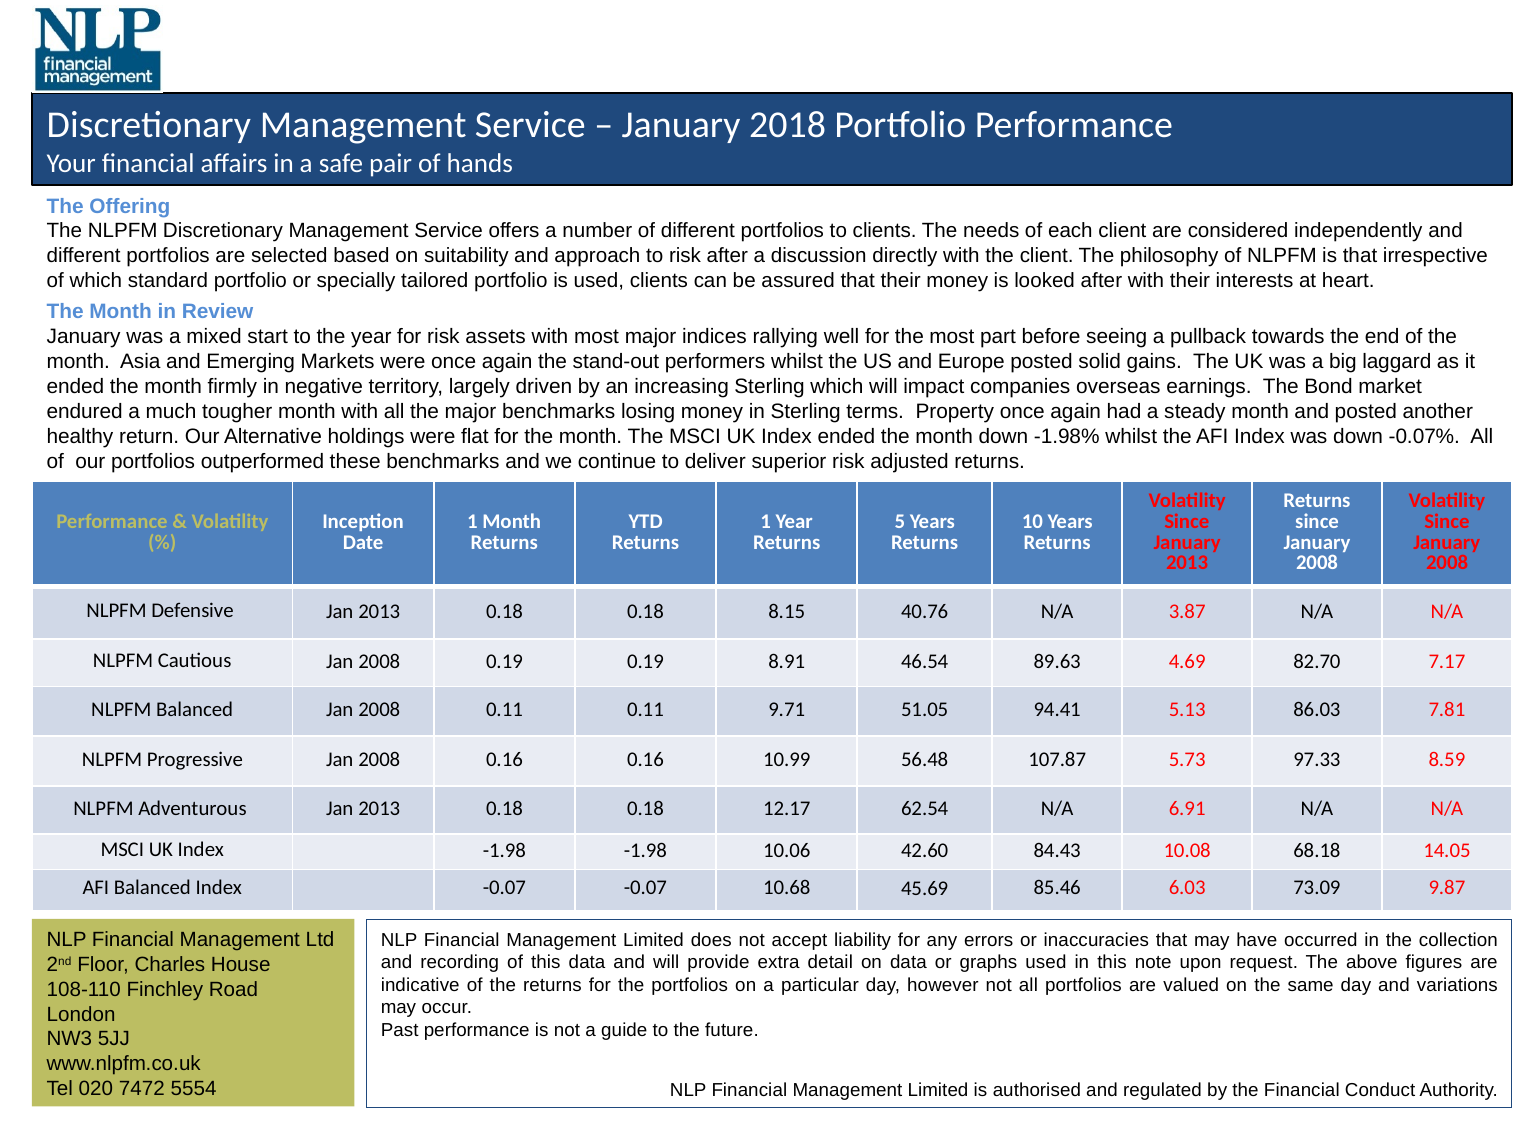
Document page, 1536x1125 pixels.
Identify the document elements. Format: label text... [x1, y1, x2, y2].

table_cell 46.54 [858, 640, 991, 686]
table_cell 0.19 [435, 640, 574, 686]
table_cell 5.13 [1123, 687, 1251, 735]
table_cell 89.63 [993, 640, 1121, 686]
picture [31, 4, 163, 93]
table_cell 0.18 [435, 589, 574, 638]
table_cell 9.87 [1383, 870, 1511, 910]
table_cell 0.18 [576, 589, 715, 638]
table_cell Jan 2008 [293, 687, 433, 735]
table_header 5 Years Returns [858, 482, 991, 584]
table_cell N/A [1253, 787, 1381, 833]
table_cell 73.09 [1253, 870, 1381, 910]
table_cell 5.73 [1123, 737, 1251, 785]
table_header Volatility Since January 2008 [1383, 482, 1511, 584]
table_cell 0.11 [576, 687, 715, 735]
table_cell 12.17 [717, 787, 856, 833]
table_cell NLPFM Progressive [33, 737, 292, 785]
table_cell 51.05 [858, 687, 991, 735]
table_cell 6.91 [1123, 787, 1251, 833]
table_header 1 Year Returns [717, 482, 856, 584]
table_cell 97.33 [1253, 737, 1381, 785]
table_cell 8.91 [717, 640, 856, 686]
table_cell 62.54 [858, 787, 991, 833]
table_cell 7.81 [1383, 687, 1511, 735]
table_cell -1.98 [435, 835, 574, 869]
table_cell 86.03 [1253, 687, 1381, 735]
table_cell Jan 2013 [293, 589, 433, 638]
table_cell -0.07 [435, 870, 574, 910]
table_cell Jan 2013 [293, 787, 433, 833]
table_cell 42.60 [858, 835, 991, 869]
table_cell 0.16 [435, 737, 574, 785]
table_cell 8.15 [717, 589, 856, 638]
table_cell 94.41 [993, 687, 1121, 735]
table_cell MSCI UK Index [33, 835, 292, 869]
table_header Inception Date [293, 482, 433, 584]
table_cell 0.18 [576, 787, 715, 833]
table_cell 3.87 [1123, 589, 1251, 638]
table_cell 84.43 [993, 835, 1121, 869]
table_header Performance & Volatility (%) [33, 482, 292, 584]
table_cell 0.18 [435, 787, 574, 833]
text_box The Offering The NLPFM Discretionary Management Service offers a number of different portfolios to clients. The needs of each client are considered independently and different portfolios are selected based on suitability and approach to risk after a discussion directly with the client. The philosophy of NLPFM is that irrespective of which standard portfolio or specially tailored portfolio is used, clients can be assured that their money is looked after with their interests at heart. [31, 184, 1512, 290]
table_cell 45.69 [858, 870, 991, 910]
table_cell 40.76 [858, 589, 991, 638]
table_cell NLPFM Defensive [33, 589, 292, 638]
table_cell 10.06 [717, 835, 856, 869]
table_cell N/A [1383, 589, 1511, 638]
table_cell 56.48 [858, 737, 991, 785]
table_cell 10.99 [717, 737, 856, 785]
table_cell 6.03 [1123, 870, 1251, 910]
table_header 1 Month Returns [435, 482, 574, 584]
table_cell [293, 835, 433, 869]
table_cell 0.16 [576, 737, 715, 785]
table_cell 10.68 [717, 870, 856, 910]
table_header YTD Returns [576, 482, 715, 584]
table_cell 68.18 [1253, 835, 1381, 869]
table_cell 14.05 [1383, 835, 1511, 869]
text_box The Month in Review January was a mixed start to the year for risk assets with most major indices rallying well for the most part before seeing a pullback towards the end of the month. Asia and Emerging Markets were once again the stand-out performers whilst the US and Europe posted solid gains. The UK was a big laggard as it ended the month firmly in negative territory, largely driven by an increasing Sterling which will impact companies overseas earnings. The Bond market endured a much tougher month with all the major benchmarks losing money in Sterling terms. Property once again had a steady month and posted another healthy return. Our Alternative holdings were flat for the month. The MSCI UK Index ended the month down -1.98% whilst the AFI Index was down -0.07%. All of our portfolios outperformed these benchmarks and we continue to deliver superior risk adjusted returns. [31, 290, 1512, 481]
table_cell NLPFM Cautious [33, 640, 292, 686]
table_cell NLPFM Balanced [33, 687, 292, 735]
table_cell 85.46 [993, 870, 1121, 910]
table_cell 107.87 [993, 737, 1121, 785]
table_cell N/A [993, 589, 1121, 638]
table_cell 0.19 [576, 640, 715, 686]
table_cell 8.59 [1383, 737, 1511, 785]
table_cell Jan 2008 [293, 737, 433, 785]
table_cell AFI Balanced Index [33, 870, 292, 910]
table_cell Jan 2008 [293, 640, 433, 686]
table_cell NLPFM Adventurous [33, 787, 292, 833]
text_box NLP Financial Management Ltd 2nd Floor, Charles House 108-110 Finchley Road London NW3 5JJ www.nlpfm.co.uk Tel 020 7472 5554 [31, 918, 355, 1107]
table_cell 82.70 [1253, 640, 1381, 686]
text_box Discretionary Management Service – January 2018 Portfolio Performance Your financial affairs in a safe pair of hands [31, 92, 1512, 184]
text_box NLP Financial Management Limited does not accept liability for any errors or inaccuracies that may have occurred in the collection and recording of this data and will provide extra detail on data or graphs used in this note upon request. The above figures are indicative of the returns for the portfolios on a particular day, however not all portfolios are valued on the same day and variations may occur. Past performance is not a guide to the future. NLP Financial Management Limited is authorised and regulated by the Financial Conduct Authority. [366, 919, 1512, 1108]
table_cell -0.07 [576, 870, 715, 910]
table_header Returns since January 2008 [1253, 482, 1381, 584]
table_cell -1.98 [576, 835, 715, 869]
table_cell 4.69 [1123, 640, 1251, 686]
table_cell 0.11 [435, 687, 574, 735]
table_cell 10.08 [1123, 835, 1251, 869]
table_cell [293, 870, 433, 910]
table_cell 7.17 [1383, 640, 1511, 686]
table_header Volatility Since January 2013 [1123, 482, 1251, 584]
table_cell N/A [1253, 589, 1381, 638]
table_cell N/A [1383, 787, 1511, 833]
table_header 10 Years Returns [993, 482, 1121, 584]
table_cell 9.71 [717, 687, 856, 735]
table_cell N/A [993, 787, 1121, 833]
